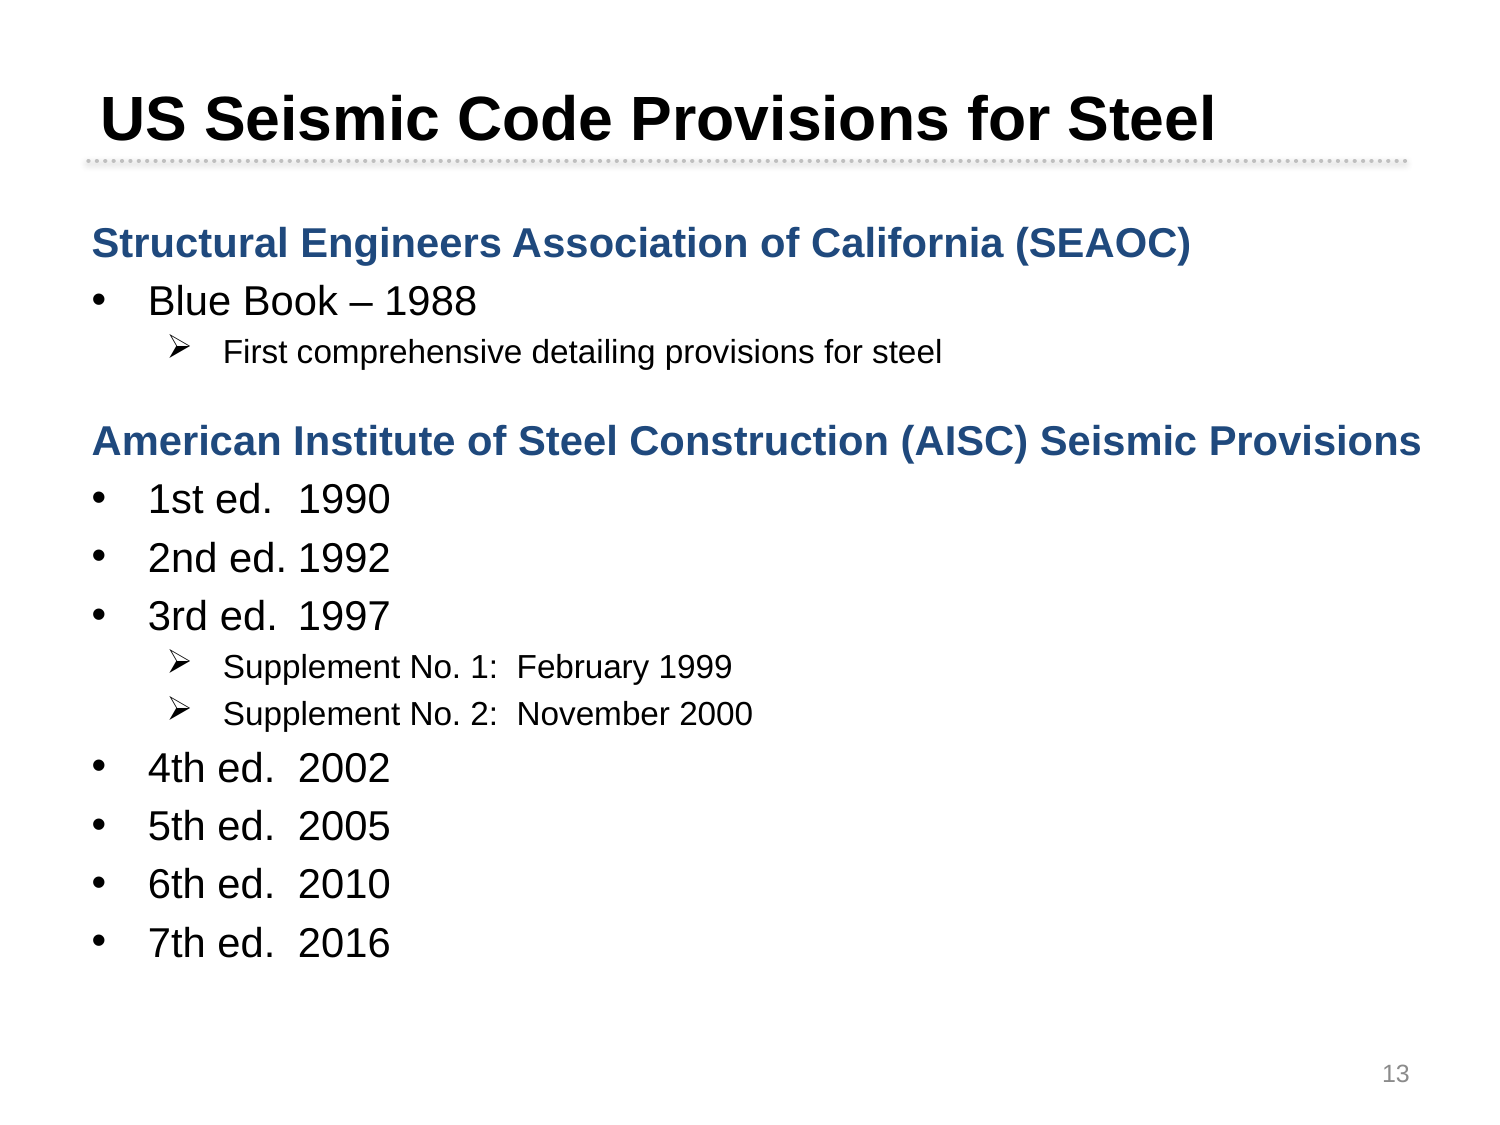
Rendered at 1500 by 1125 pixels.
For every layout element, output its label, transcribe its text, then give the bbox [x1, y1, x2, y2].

slide_number 13 [1074, 1042, 1425, 1103]
list Structural Engineers Association of California (SEAOC) Blue Book – 1988 First comprehensive detailing provisions for steel American Institute of Steel Construction (AISC) Seismic Provisions 1st ed. 1990 2nd ed. 1992 3rd ed. 1997 Supplement No. 1: February 1999 Supplement No. 2: November 2000 4th ed. 2002 5th ed. 2005 6th ed. 2010 7th ed. 2016 [76, 208, 1474, 1005]
list US Seismic Code Provisions for Steel [85, 70, 1432, 173]
